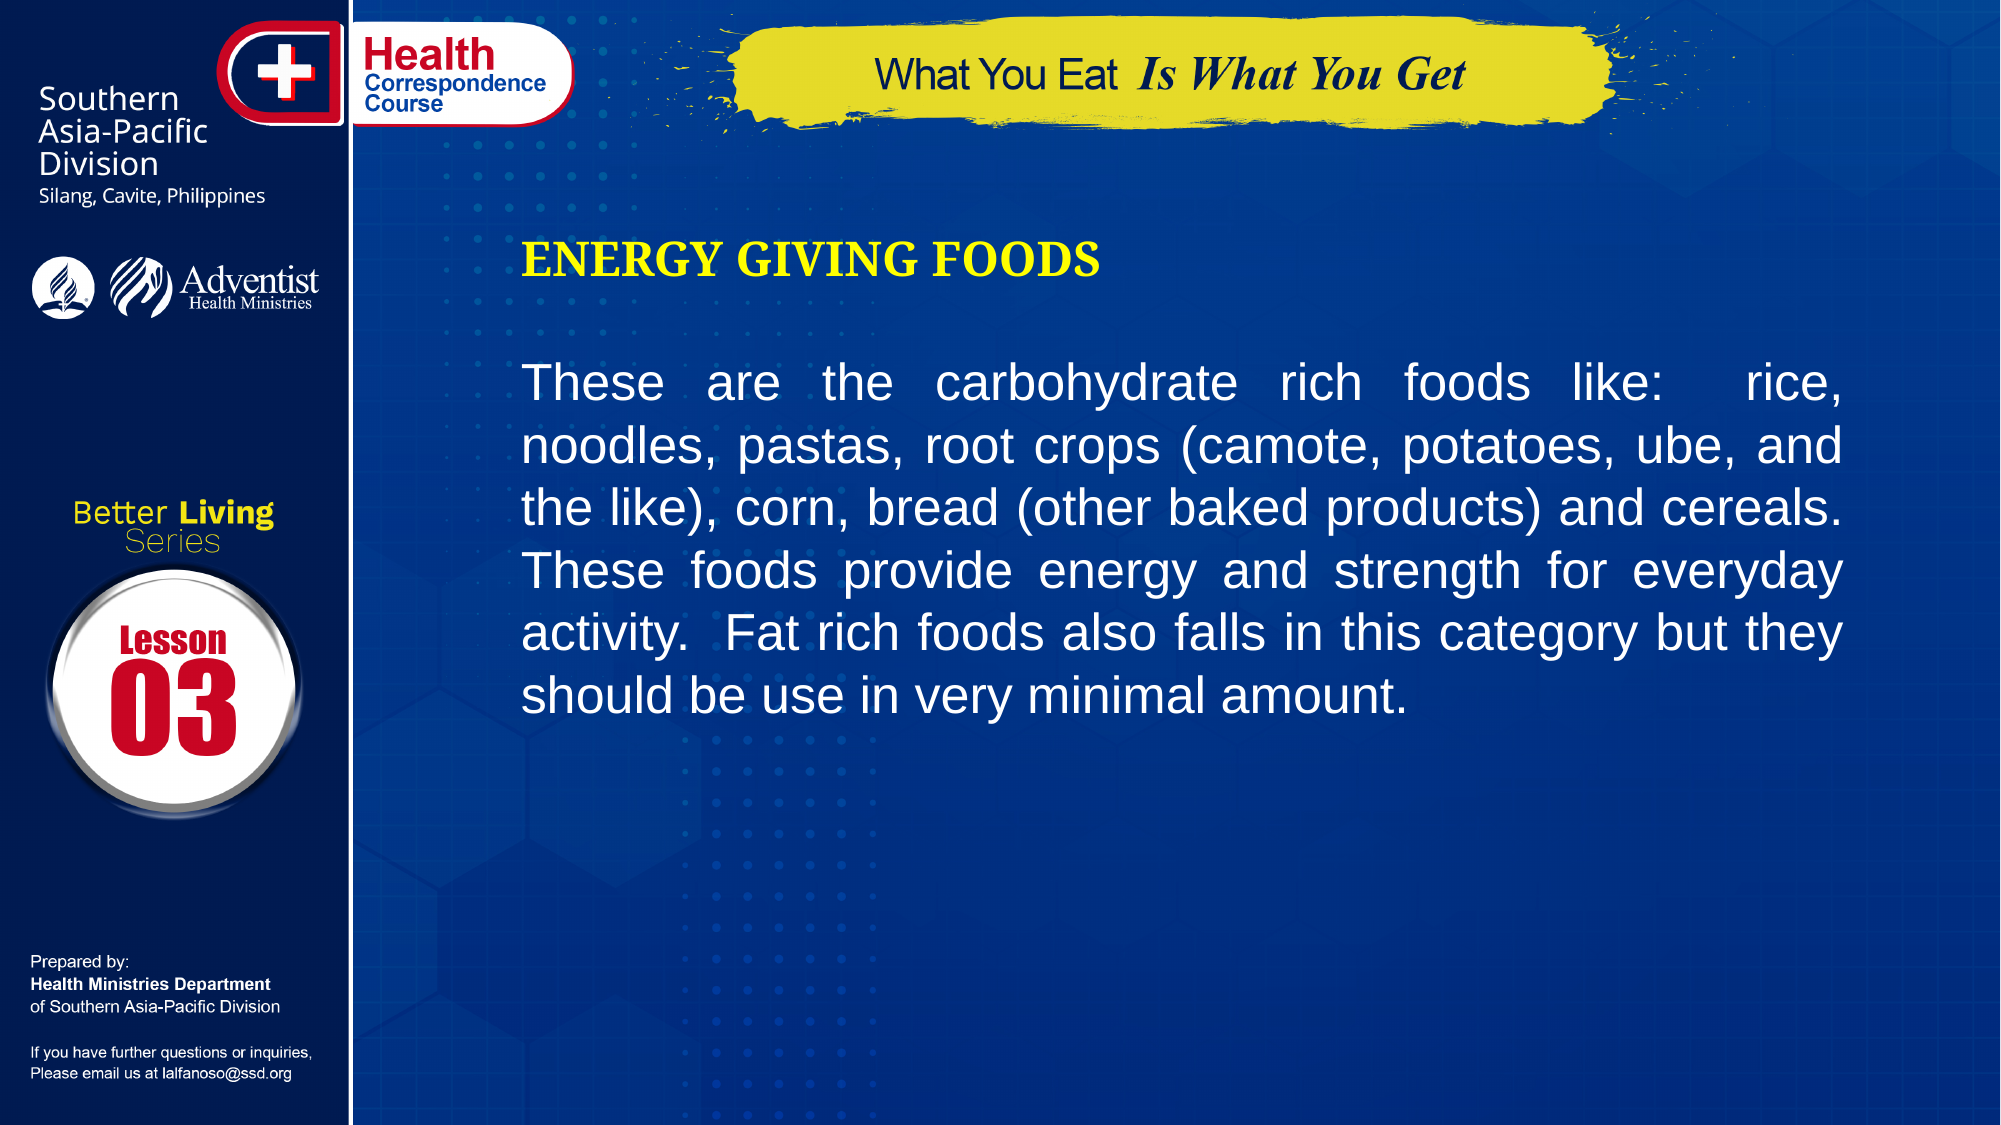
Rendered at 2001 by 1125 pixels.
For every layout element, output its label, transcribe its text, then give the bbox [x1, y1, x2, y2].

text_box Energy Giving Foods These are the carbohydrate rich foods like: rice, noodles, pastas, root crops (camote, potatoes, ube, and the like), corn, bread (other baked products) and cereals. These foods provide energy and strength for everyday activity. Fat rich foods also falls in this category but they should be use in very minimal amount. [506, 221, 1859, 731]
picture [0, 0, 2001, 1125]
